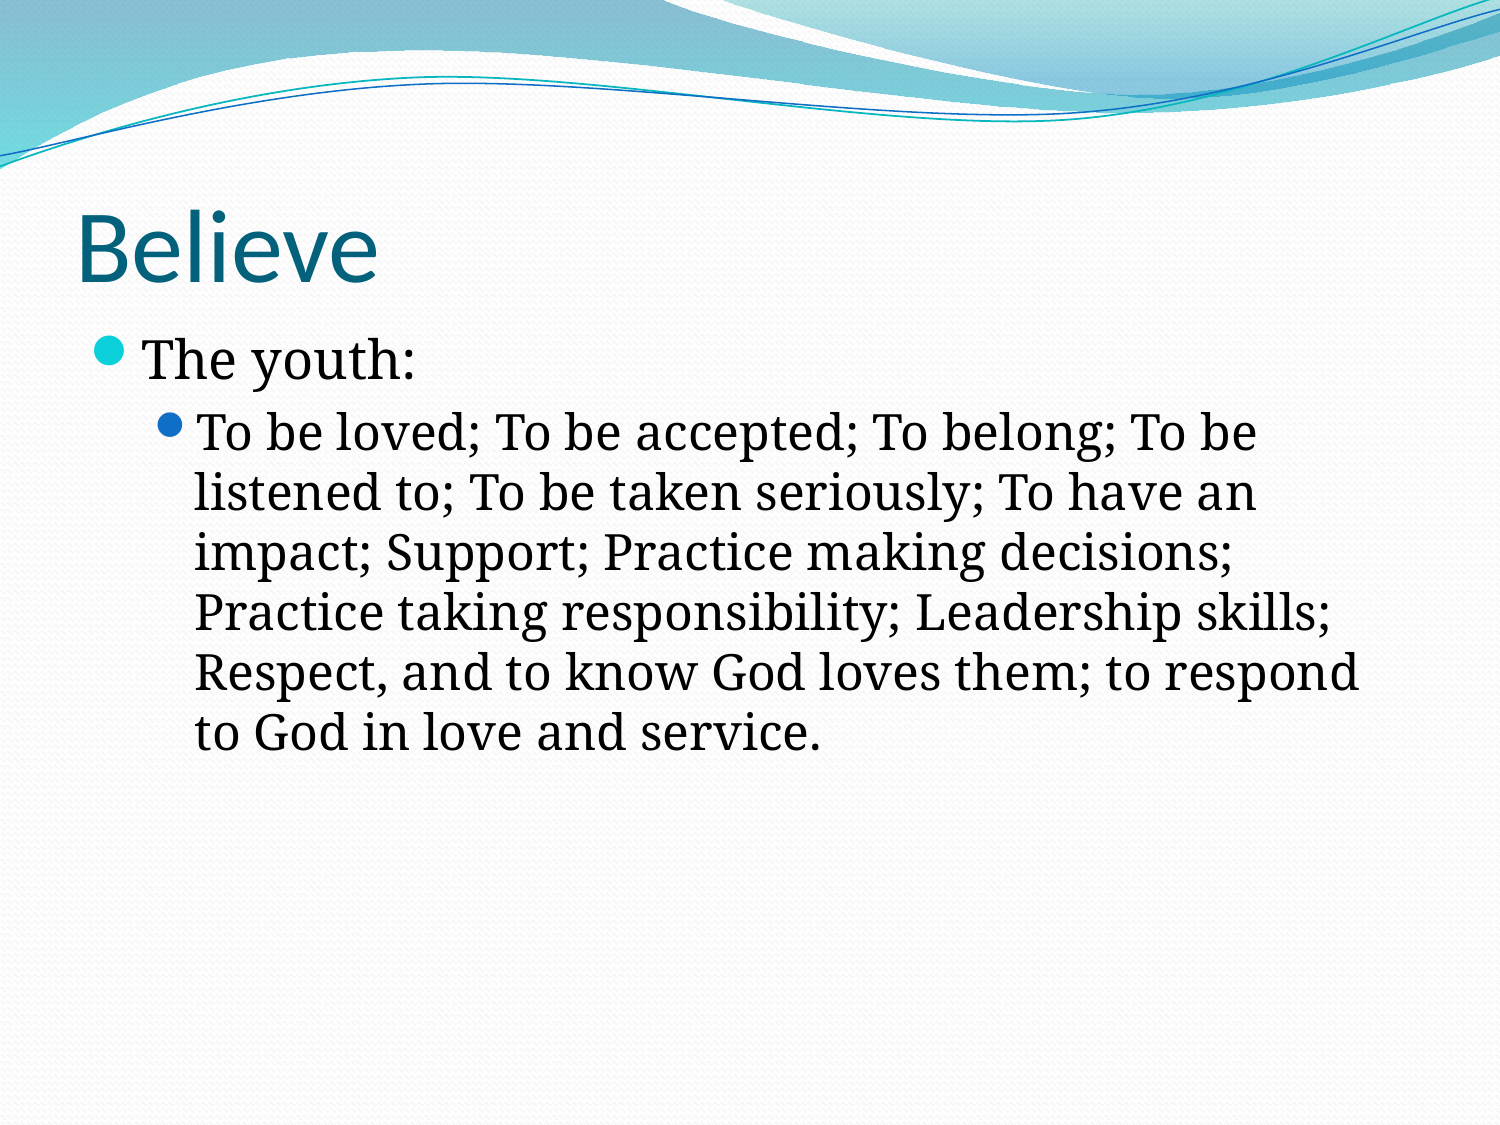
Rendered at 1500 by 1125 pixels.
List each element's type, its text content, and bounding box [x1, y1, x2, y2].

title Believe [75, 115, 1425, 303]
list The youth: To be loved; To be accepted; To belong; To be listened to; To be taken seriously; To have an impact; Support; Practice making decisions; Practice taking responsibility; Leadership skills; Respect, and to know God loves them; to respond to God in love and service. [75, 317, 1425, 1038]
